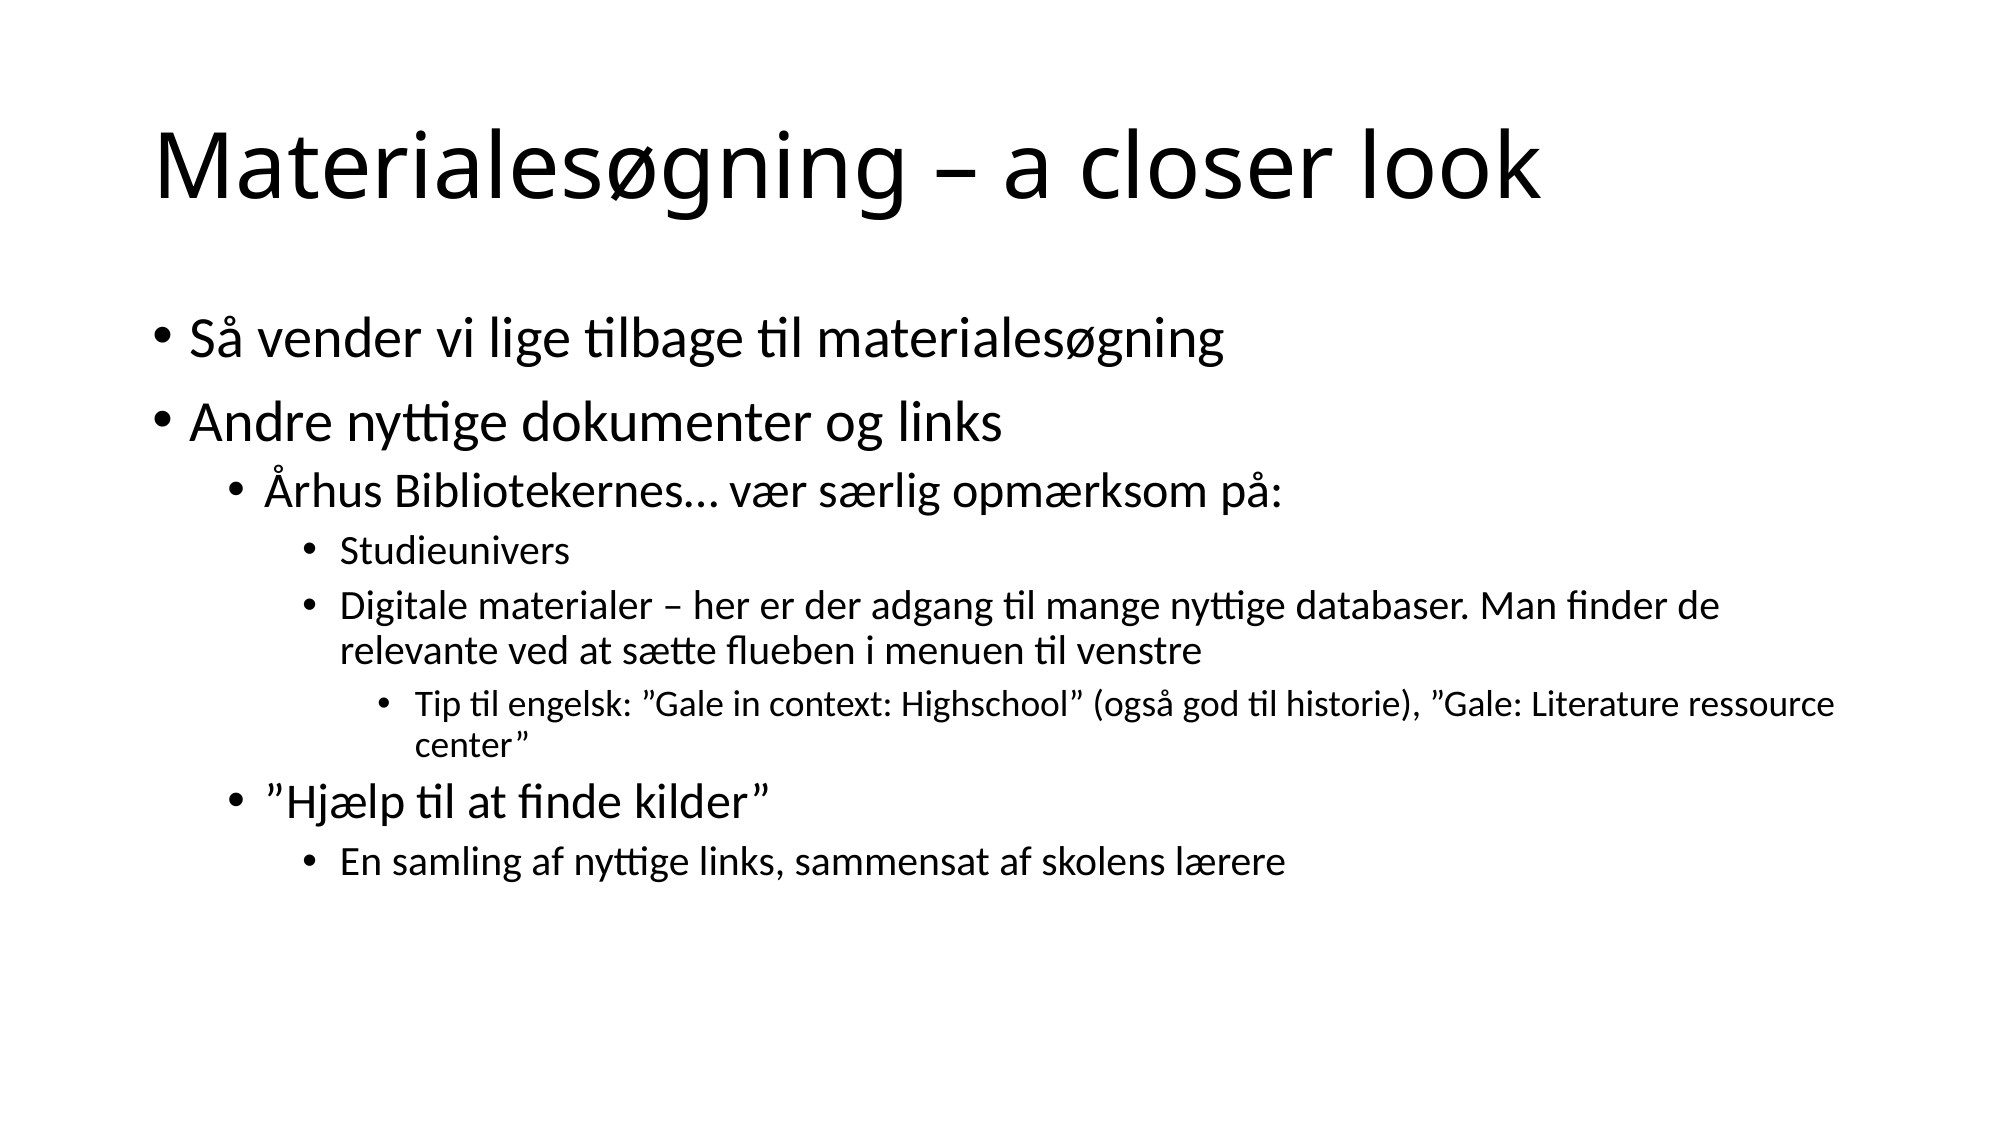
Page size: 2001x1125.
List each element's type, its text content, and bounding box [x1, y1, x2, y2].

title Materialesøgning – a closer look [137, 59, 1863, 278]
list Så vender vi lige tilbage til materialesøgning Andre nyttige dokumenter og links Århus Bibliotekernes… vær særlig opmærksom på: Studieunivers Digitale materialer – her er der adgang til mange nyttige databaser. Man finder de relevante ved at sætte flueben i menuen til venstre Tip til engelsk: ”Gale in context: Highschool” (også god til historie), ”Gale: Literature ressource center” ”Hjælp til at finde kilder” En samling af nyttige links, sammensat af skolens lærere [137, 299, 1863, 1014]
